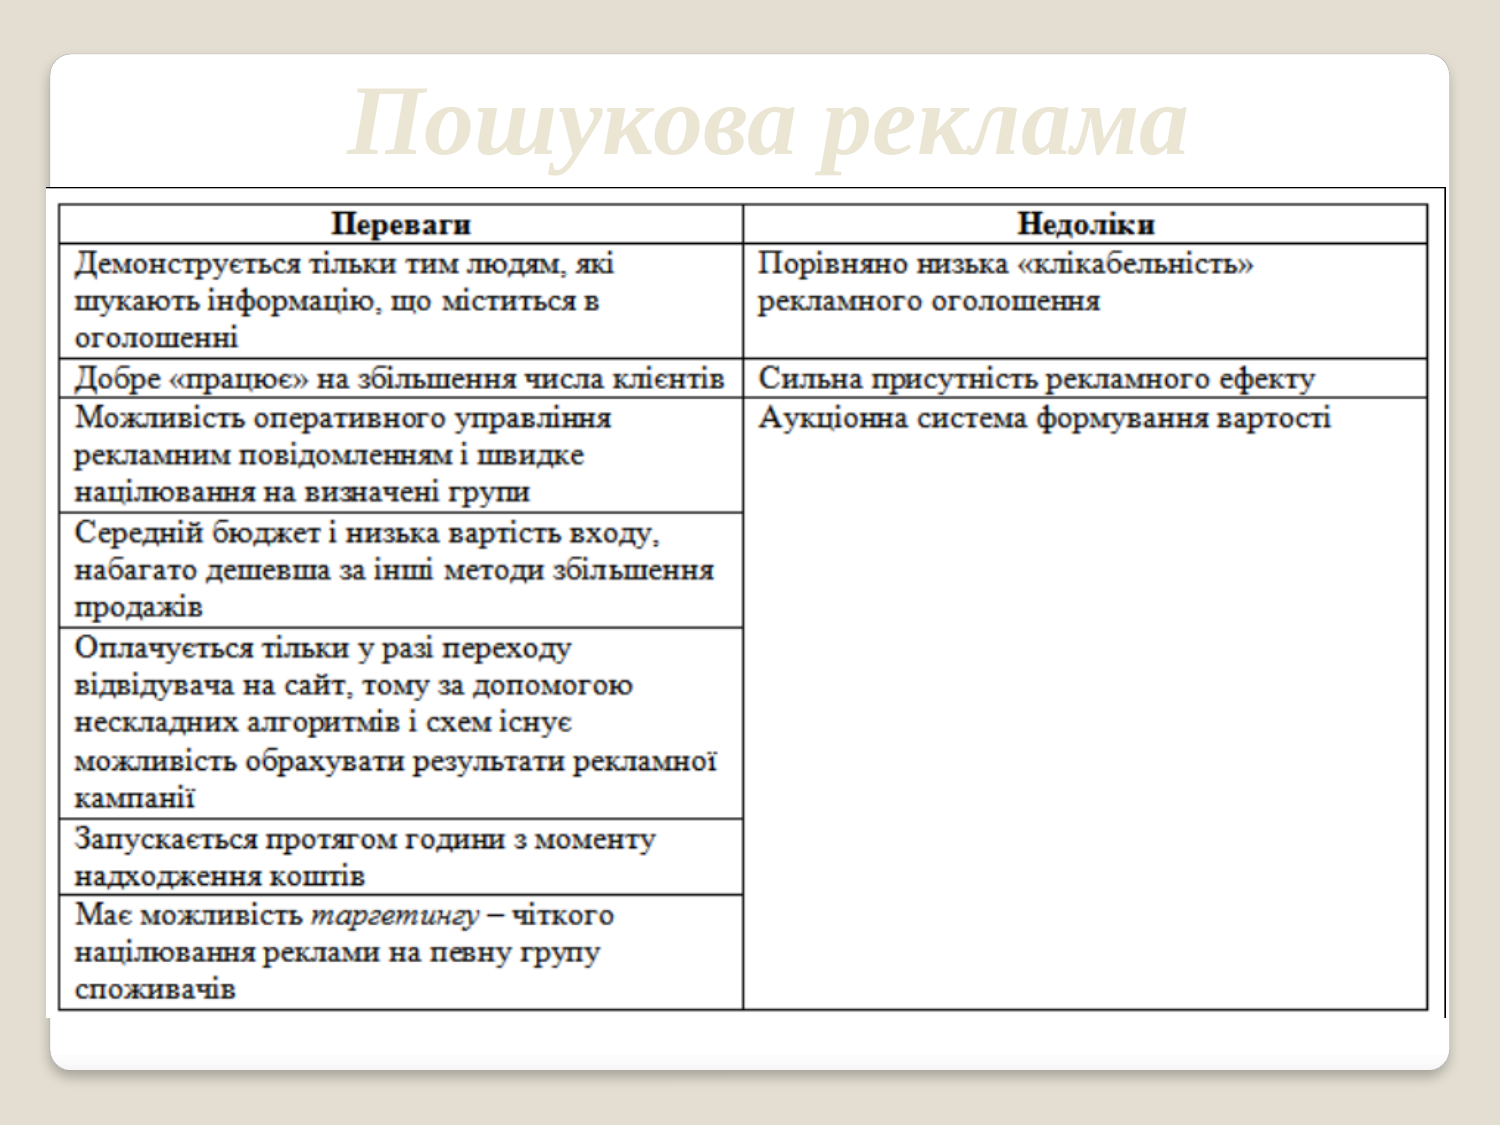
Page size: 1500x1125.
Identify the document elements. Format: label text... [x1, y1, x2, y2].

text_box Пoшукoвa peклaмa [332, 46, 1231, 182]
picture [46, 187, 1447, 1019]
